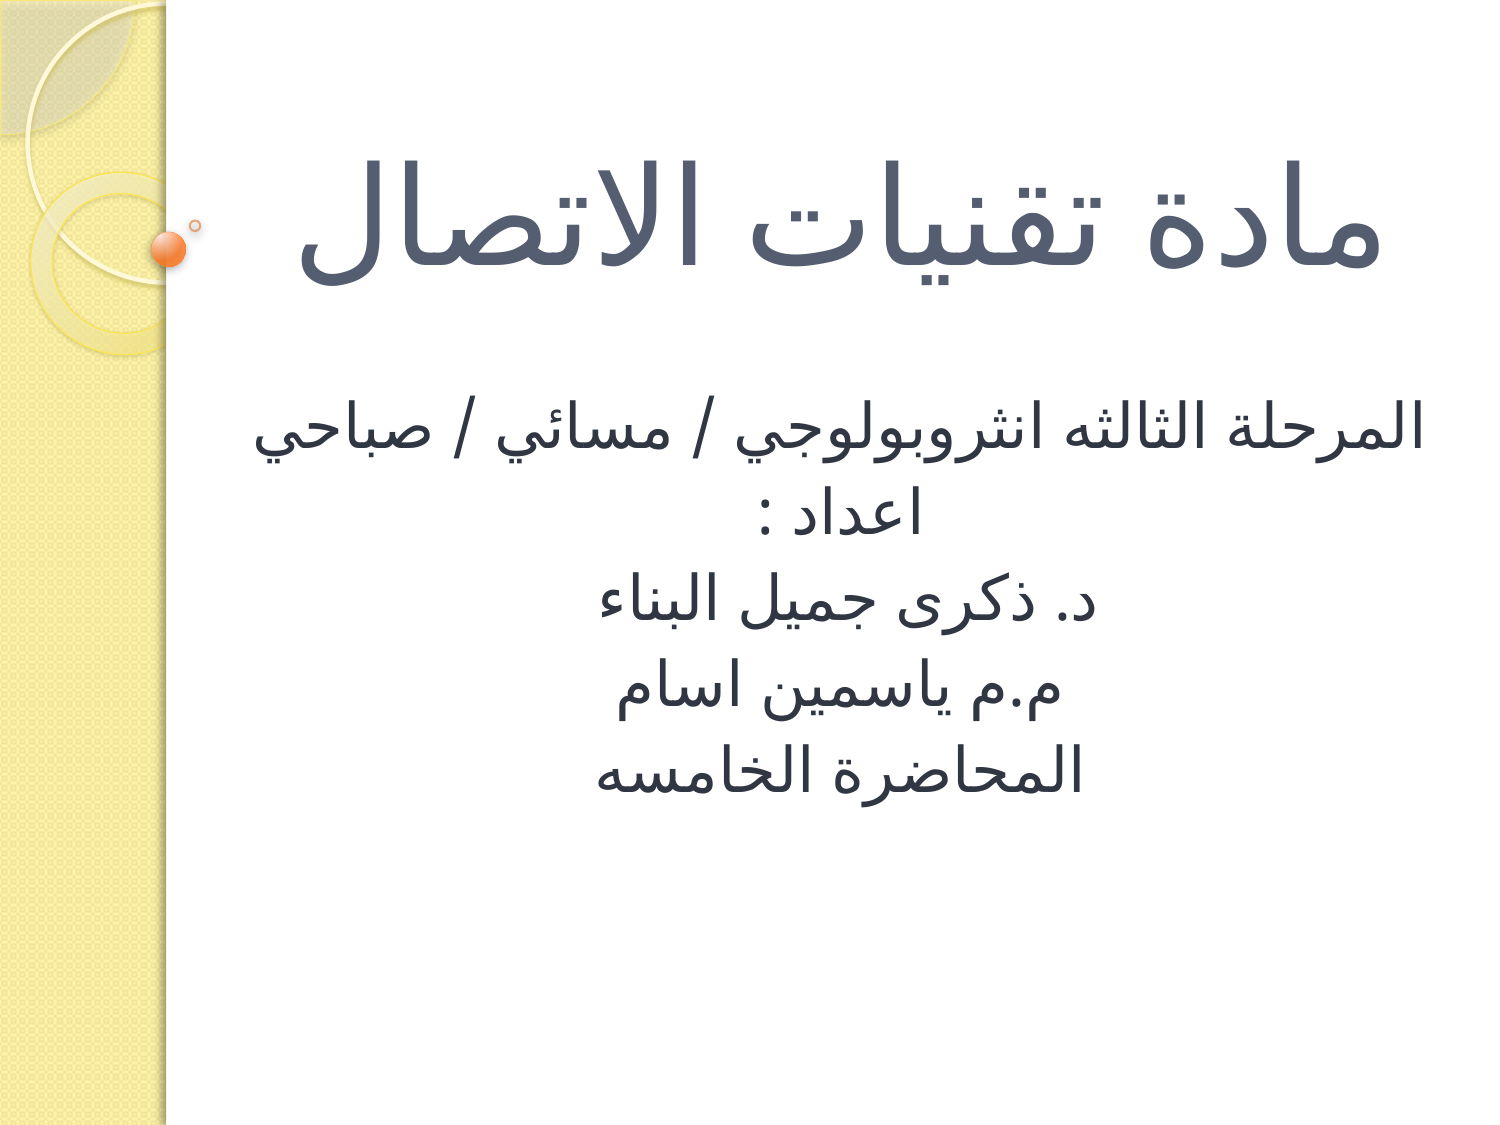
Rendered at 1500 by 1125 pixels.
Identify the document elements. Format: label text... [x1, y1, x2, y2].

subtitle المرحلة الثالثه انثروبولوجي / مسائي / صباحي اعداد : د. ذكرى جميل البناء م.م ياسمين اسام المحاضرة الخامسه [234, 385, 1450, 823]
title مادة تقنيات الاتصال [234, 59, 1450, 301]
